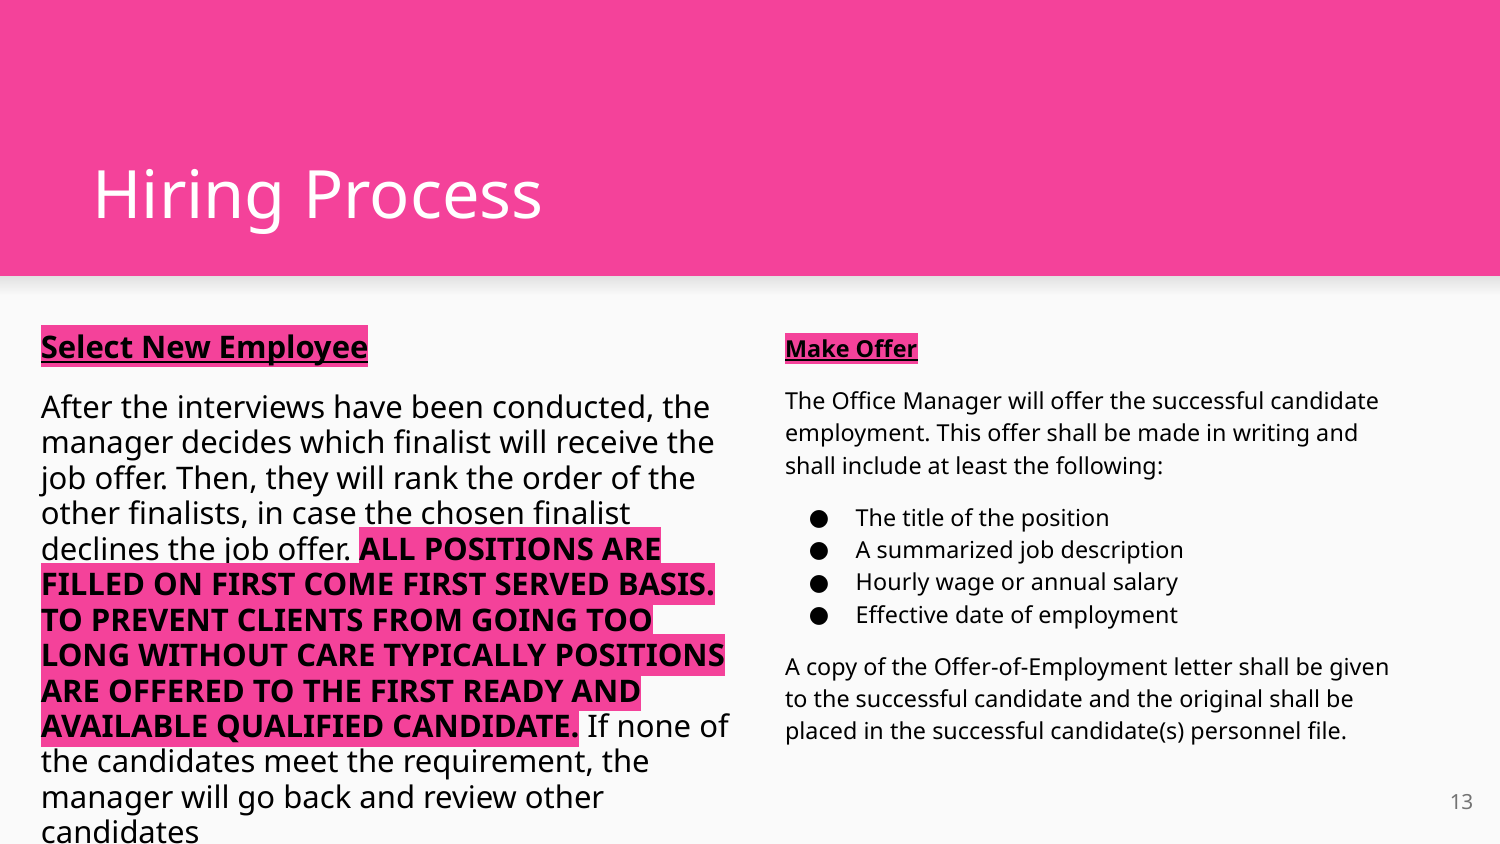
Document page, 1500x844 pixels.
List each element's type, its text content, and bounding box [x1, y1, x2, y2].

list Make Offer The Office Manager will offer the successful candidate employment. This offer shall be made in writing and shall include at least the following: The title of the position A summarized job description Hourly wage or annual salary Effective date of employment A copy of the Offer-of-Employment letter shall be given to the successful candidate and the original shall be placed in the successful candidate(s) personnel file. [770, 314, 1427, 760]
slide_number 13 [1398, 770, 1489, 835]
title Hiring Process [77, 121, 1427, 248]
list Select New Employee After the interviews have been conducted, the manager decides which finalist will receive the job offer. Then, they will rank the order of the other finalists, in case the chosen finalist declines the job offer. ALL POSITIONS ARE FILLED ON FIRST COME FIRST SERVED BASIS. TO PREVENT CLIENTS FROM GOING TOO LONG WITHOUT CARE TYPICALLY POSITIONS ARE OFFERED TO THE FIRST READY AND AVAILABLE QUALIFIED CANDIDATE. If none of the candidates meet the requirement, the manager will go back and review other candidates [25, 314, 751, 822]
